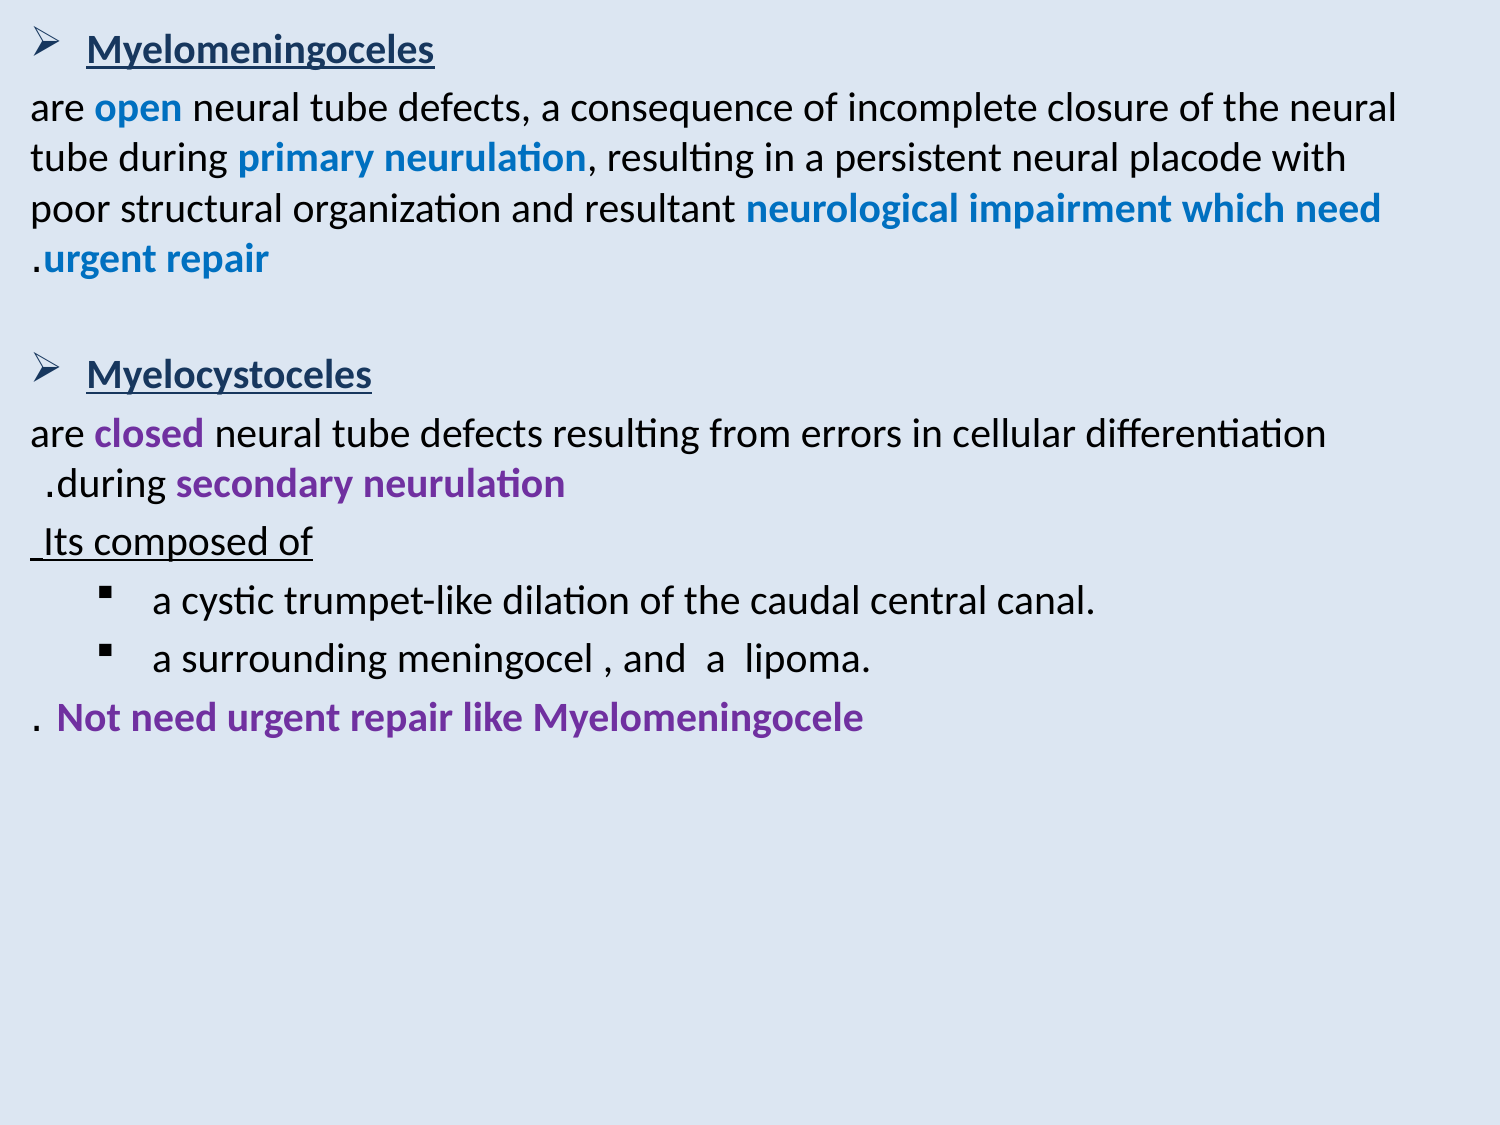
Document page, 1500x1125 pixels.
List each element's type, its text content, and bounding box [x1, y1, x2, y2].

list Myelomeningoceles are open neural tube defects, a consequence of incomplete closure of the neural tube during primary neurulation, resulting in a persistent neural placode with poor structural organization and resultant neurological impairment which need urgent repair. Myelocystoceles are closed neural tube defects resulting from errors in cellular differentiation during secondary neurulation. Its composed of a cystic trumpet-like dilation of the caudal central canal. a surrounding meningocel , and a lipoma. Not need urgent repair like Myelomeningocele . [15, 14, 1485, 1111]
